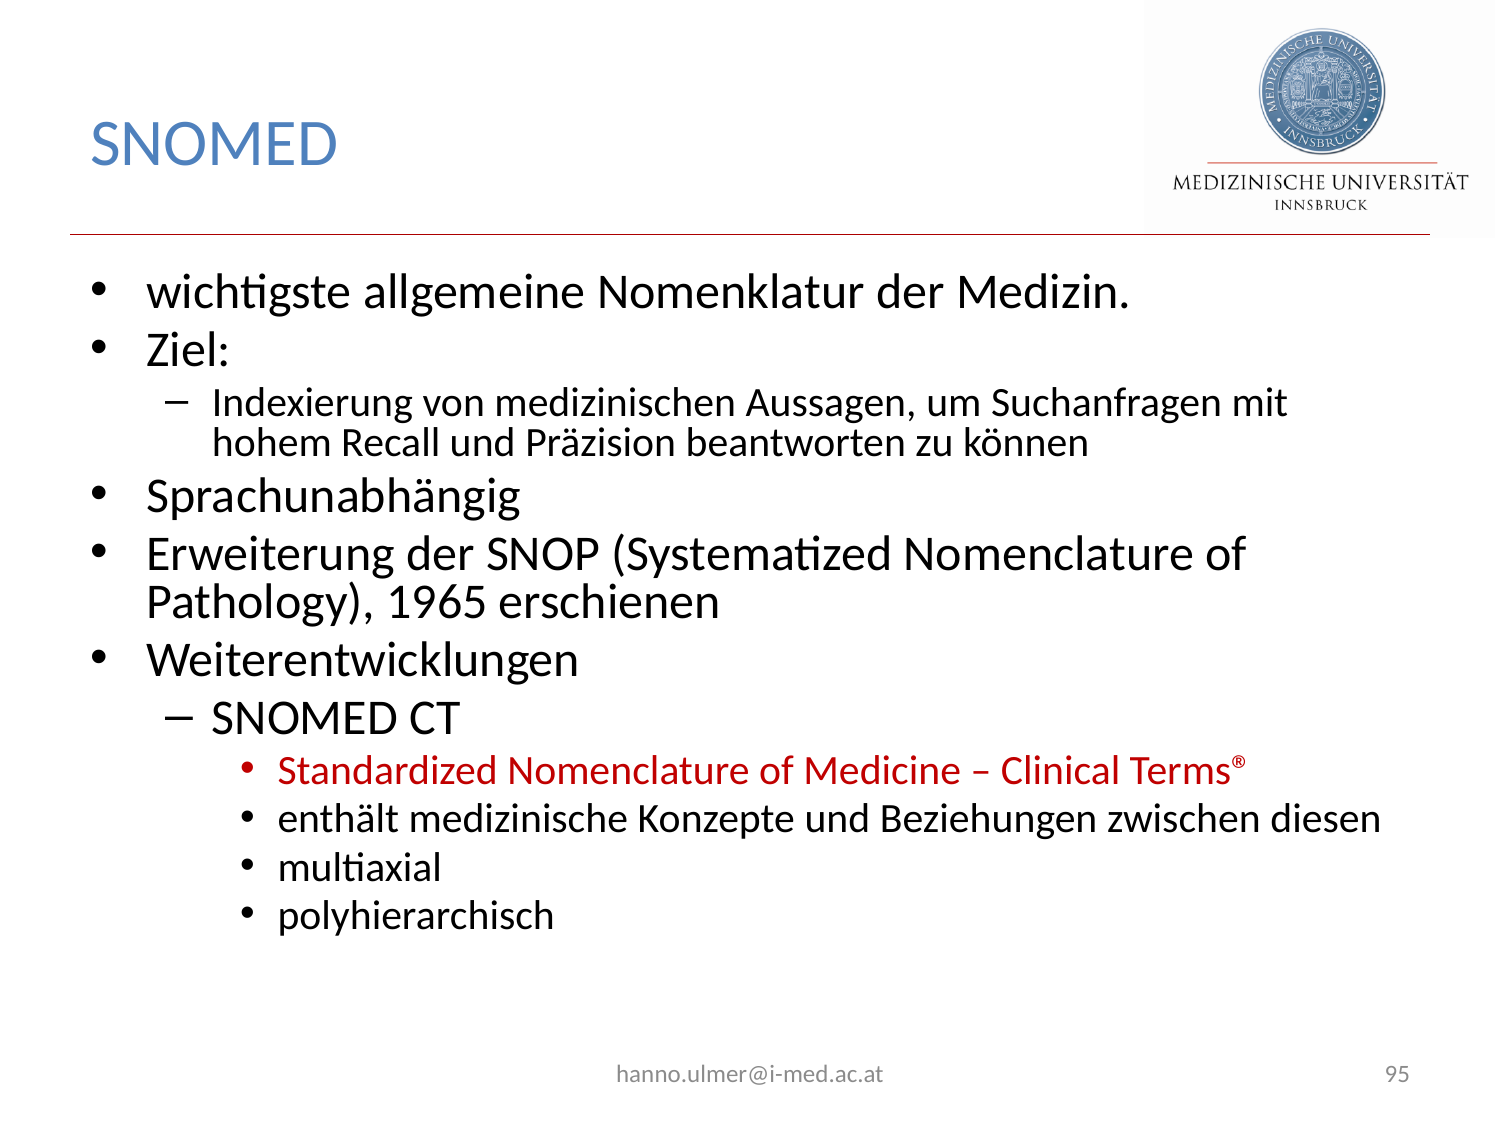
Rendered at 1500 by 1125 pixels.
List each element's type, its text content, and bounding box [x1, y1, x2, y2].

title SNOMED [74, 44, 1164, 233]
slide_number 95 [1074, 1042, 1425, 1103]
list wichtigste allgemeine Nomenklatur der Medizin. Ziel: Indexierung von medizinischen Aussagen, um Suchanfragen mit hohem Recall und Präzision beantworten zu können Sprachunabhängig Erweiterung der SNOP (Systematized Nomenclature of Pathology), 1965 erschienen Weiterentwicklungen SNOMED CT Standardized Nomenclature of Medicine – Clinical Terms® enthält medizinische Konzepte und Beziehungen zwischen diesen multiaxial polyhierarchisch [74, 262, 1426, 1044]
picture [1144, 0, 1495, 238]
footer hanno.ulmer@i-med.ac.at [512, 1042, 988, 1103]
